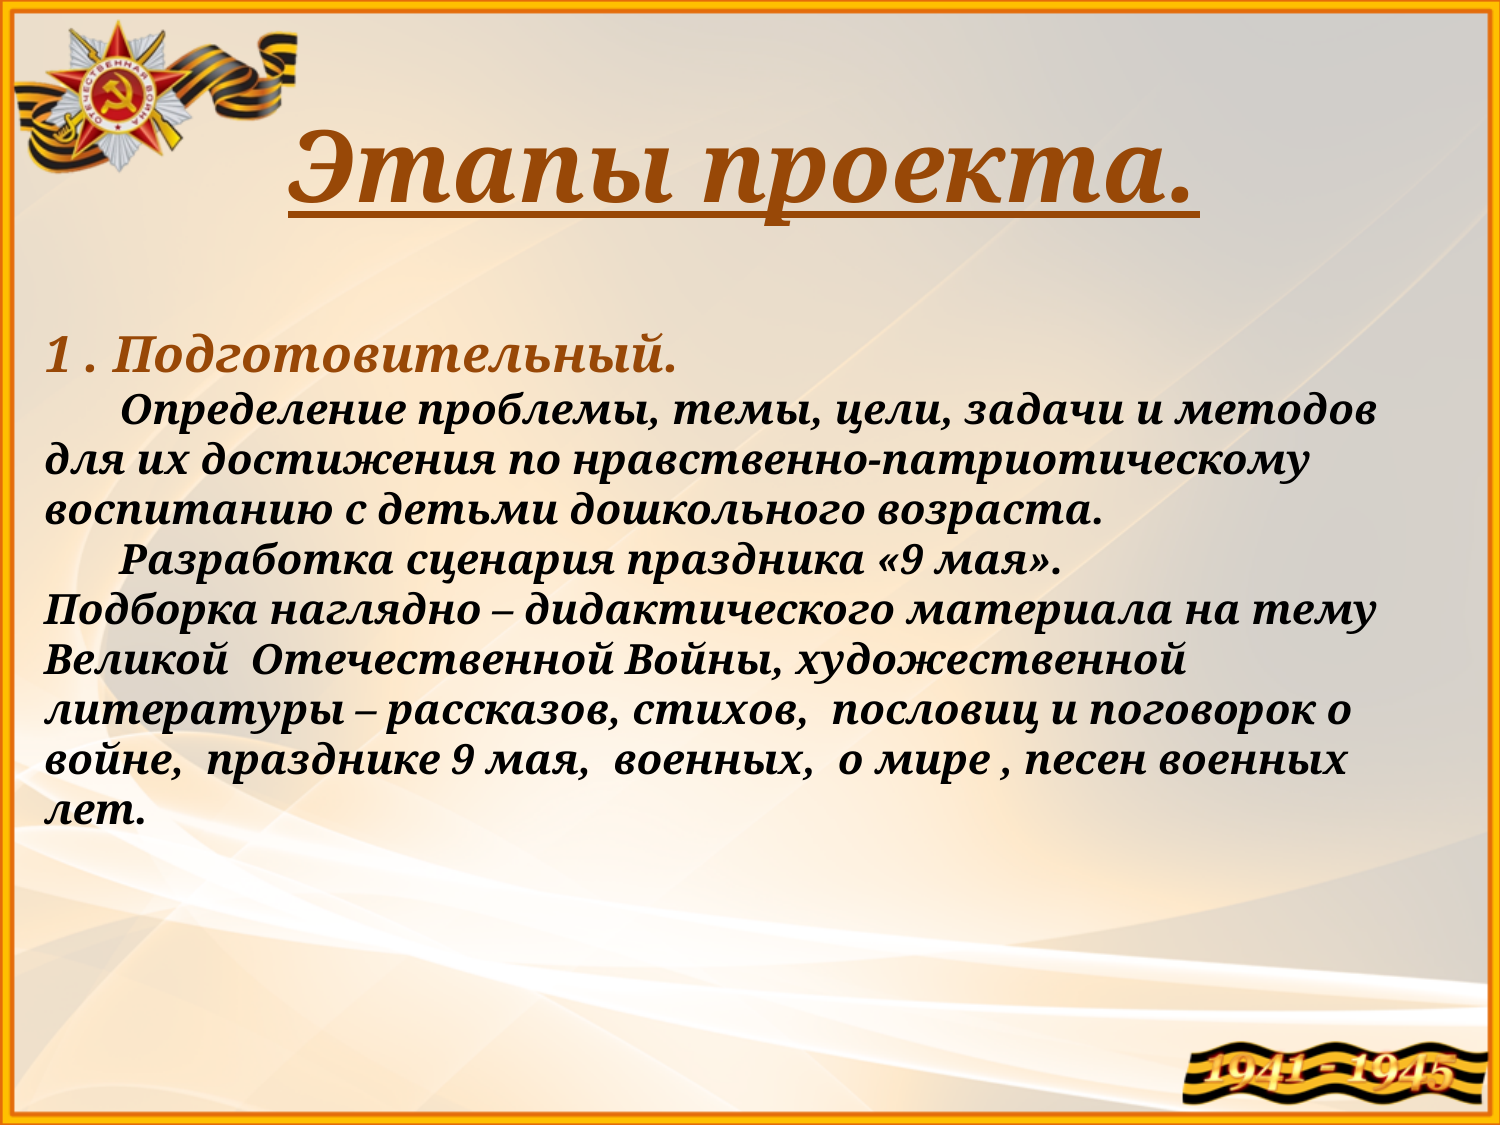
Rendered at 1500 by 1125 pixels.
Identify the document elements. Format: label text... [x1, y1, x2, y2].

text_box Этапы проекта. 1 . Подготовительный. Определение проблемы, темы, цели, задачи и методов для их достижения по нравственно-патриотическому воспитанию с детьми дошкольного возраста. Разработка сценария праздника «9 мая». Подборка наглядно – дидактического материала на тему Великой Отечественной Войны, художественной литературы – рассказов, стихов, пословиц и поговорок о войне, празднике 9 мая, военных, о мире , песен военных лет. [29, 95, 1459, 886]
picture [0, 0, 1500, 1125]
